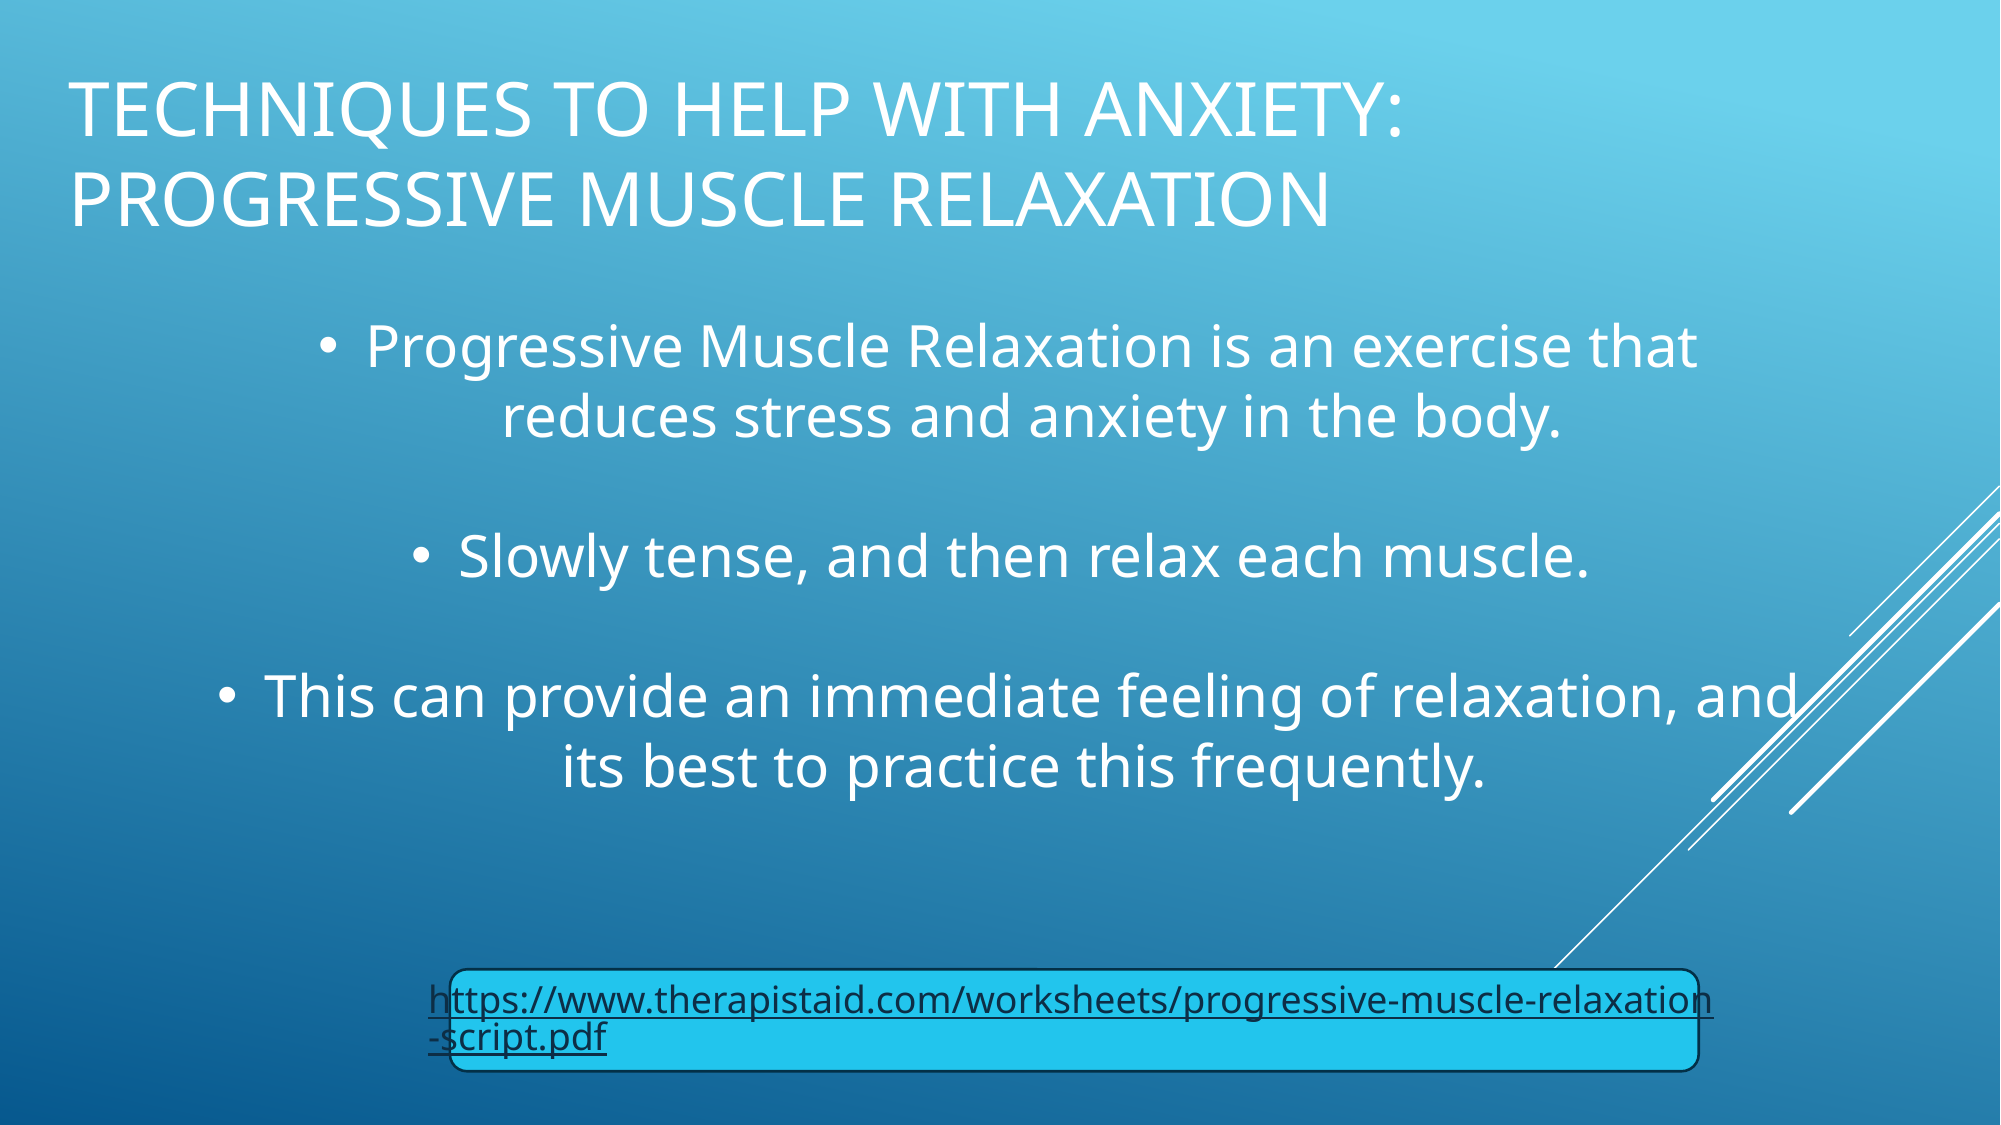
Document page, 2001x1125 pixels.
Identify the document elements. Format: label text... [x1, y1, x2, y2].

title Techniques to help with anxiety: Progressive muscle relaxation [53, 28, 1454, 276]
text_box Progressive Muscle Relaxation is an exercise that reduces stress and anxiety in the body. Slowly tense, and then relax each muscle. This can provide an immediate feeling of relaxation, and its best to practice this frequently. [167, 302, 1850, 876]
text_box https://www.therapistaid.com/worksheets/progressive-muscle-relaxation-script.pdf [413, 969, 1736, 1073]
